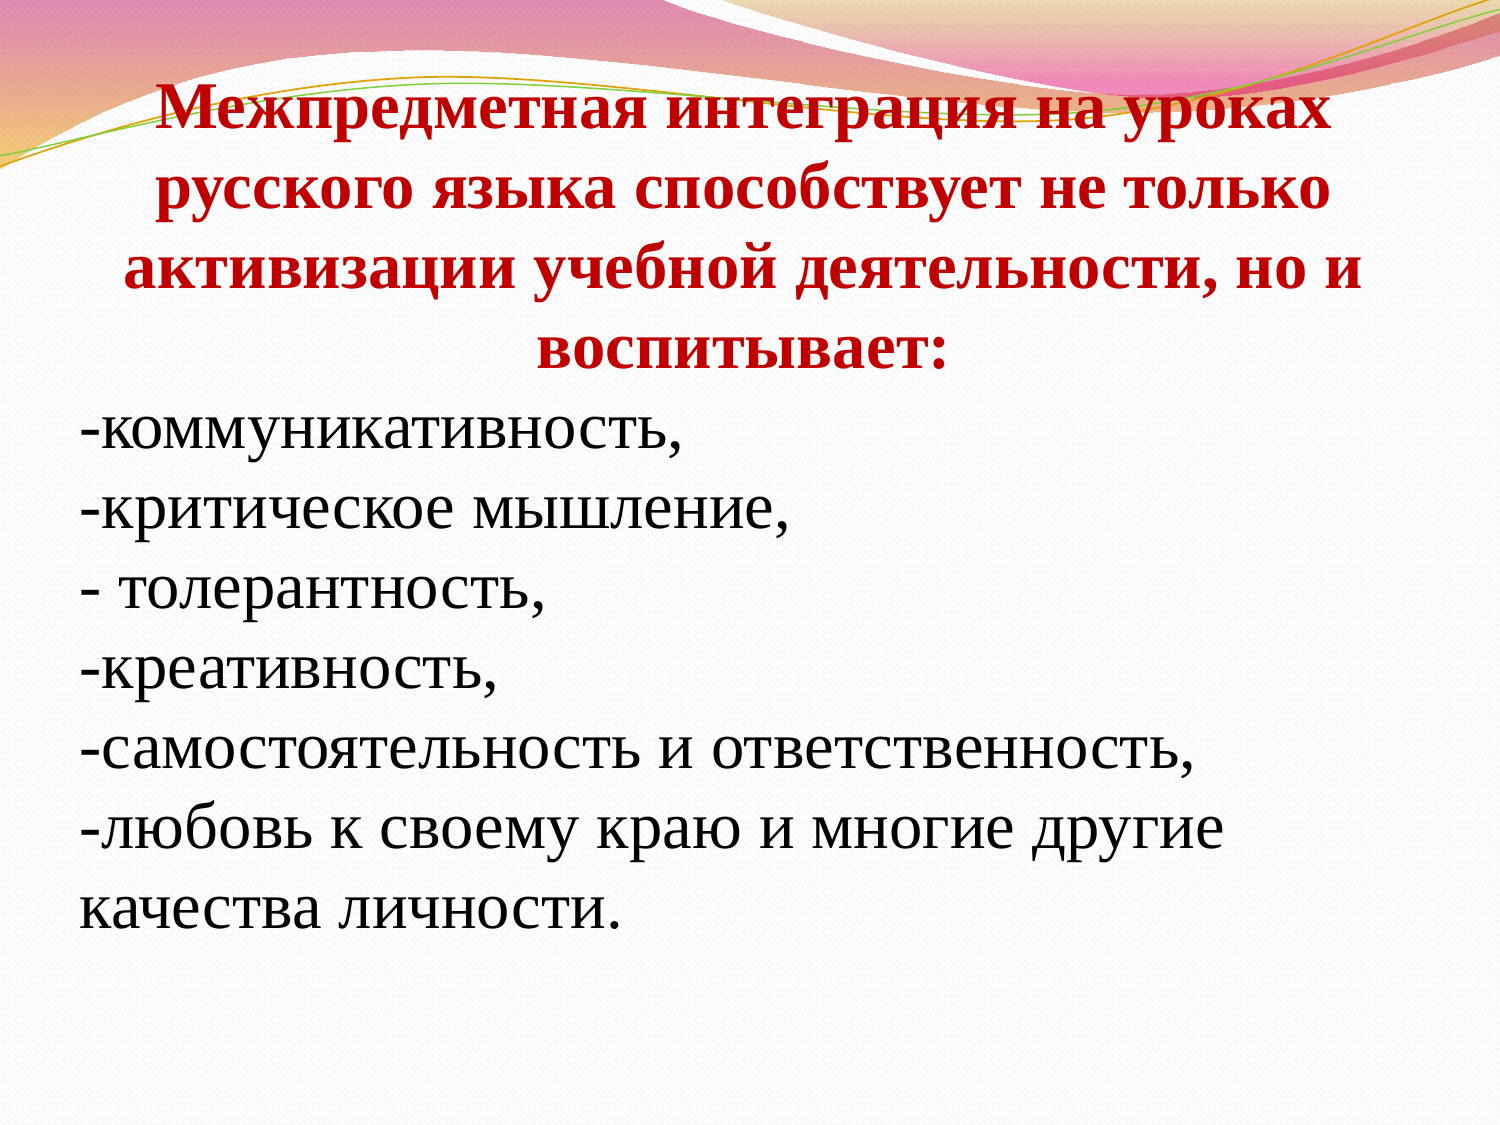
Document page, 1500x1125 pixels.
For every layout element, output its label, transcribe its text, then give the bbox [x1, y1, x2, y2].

text_box Межпредметная интеграция на уроках русского языка способствует не только активизации учебной деятельности, но и воспитывает: -коммуникативность, -критическое мышление, - толерантность, -креативность, -самостоятельность и ответственность, -любовь к своему краю и многие другие качества личности. [64, 54, 1424, 949]
